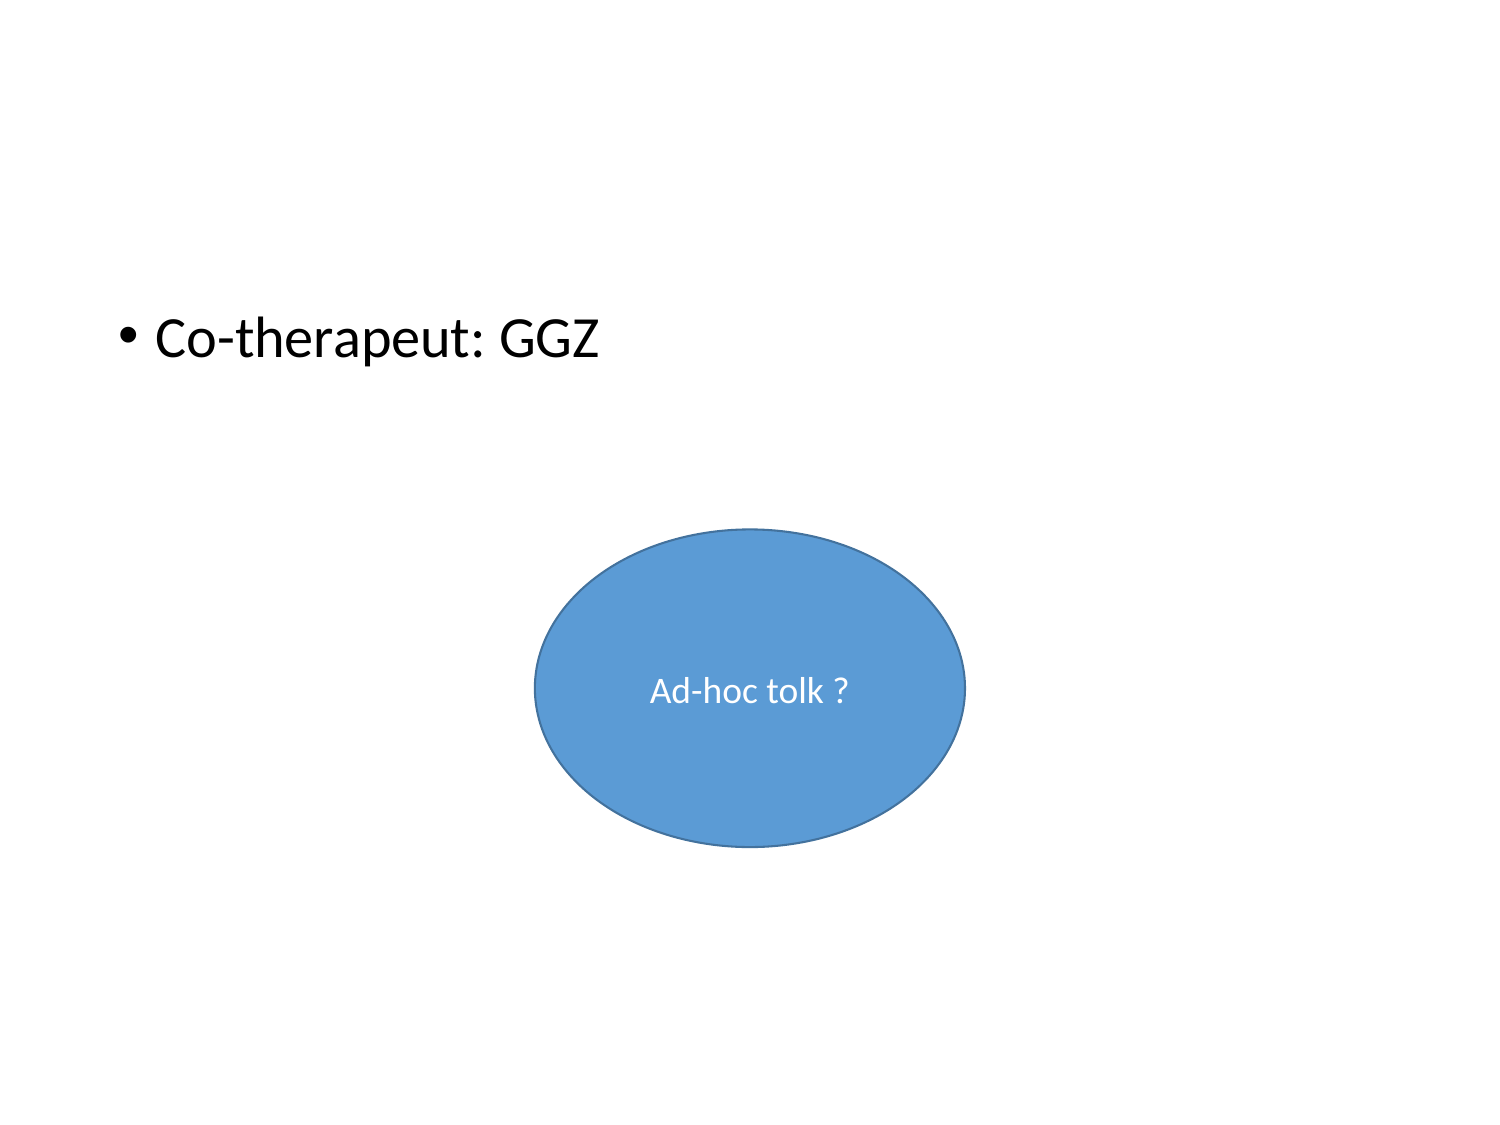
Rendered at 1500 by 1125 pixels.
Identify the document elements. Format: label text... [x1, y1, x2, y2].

text_box Ad-hoc tolk ? [533, 528, 967, 849]
list Co-therapeut: GGZ [103, 299, 1397, 1014]
